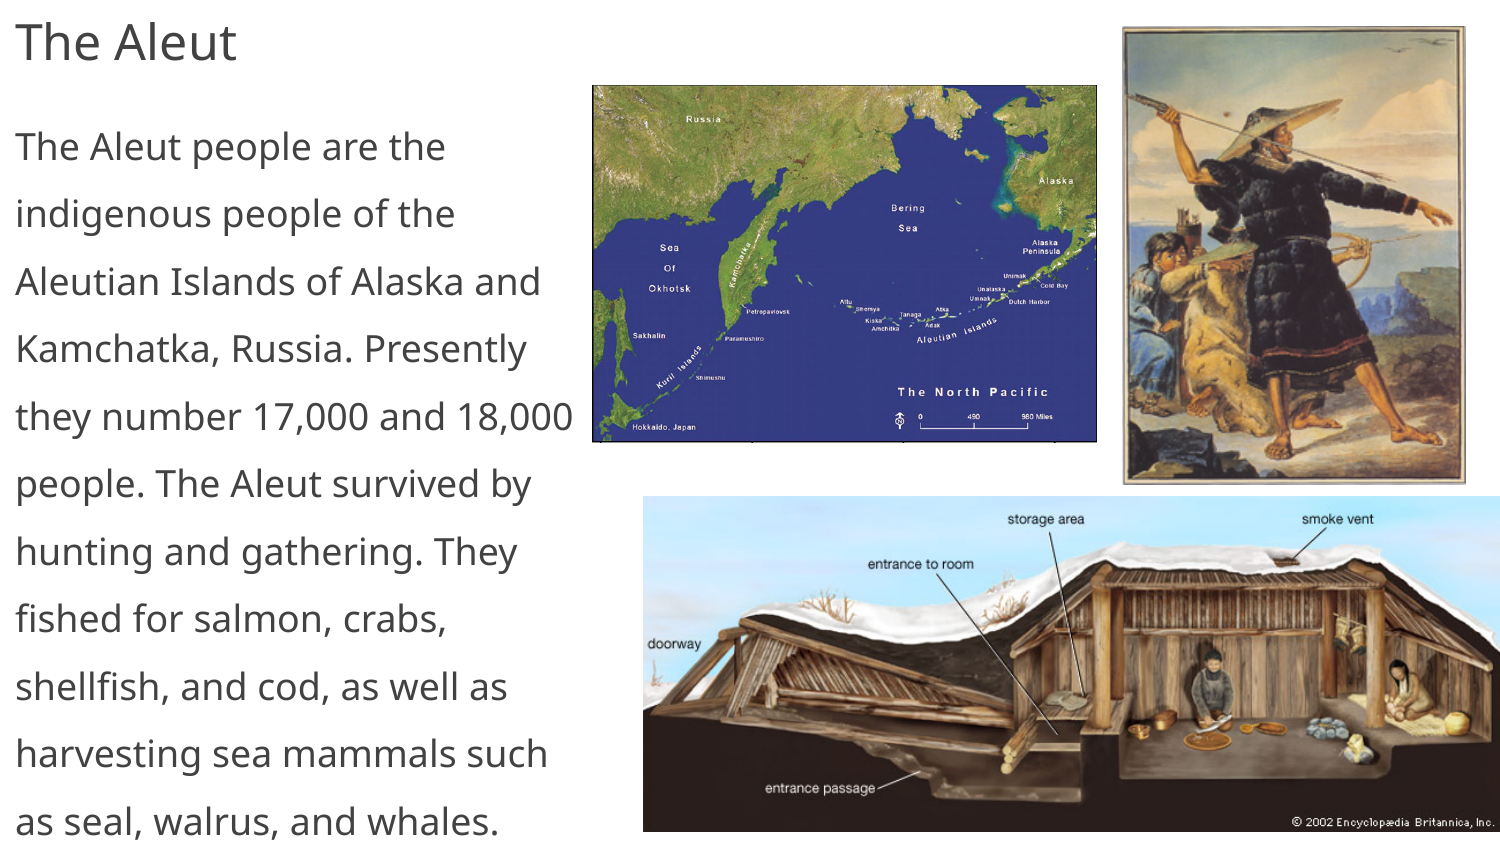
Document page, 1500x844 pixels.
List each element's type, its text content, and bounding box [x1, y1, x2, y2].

picture [592, 85, 1097, 443]
picture [1121, 26, 1467, 485]
list The Aleut people are the indigenous people of the Aleutian Islands of Alaska and Kamchatka, Russia. Presently they number 17,000 and 18,000 people. The Aleut survived by hunting and gathering. They fished for salmon, crabs, shellfish, and cod, as well as harvesting sea mammals such as seal, walrus, and whales. Caribou, musk oxen, deer, moose, and other types of game were also eaten roasted or preserved for later use. [0, 85, 593, 743]
title The Aleut [0, 0, 1398, 86]
picture [643, 495, 1500, 832]
